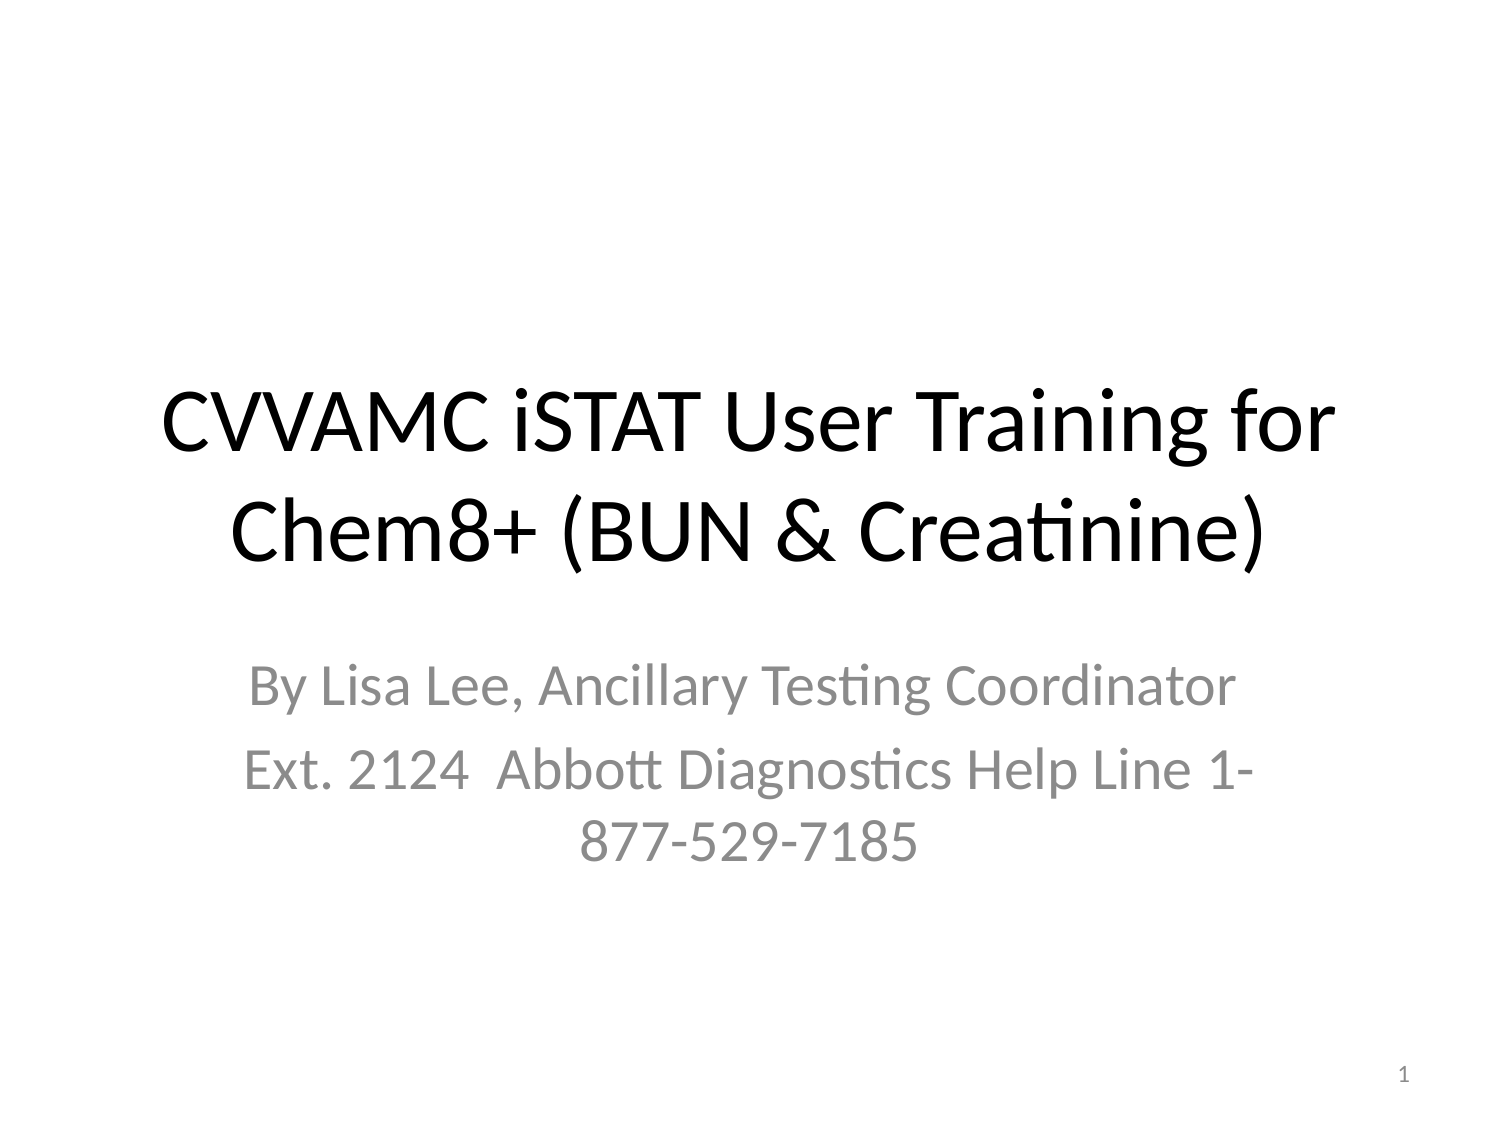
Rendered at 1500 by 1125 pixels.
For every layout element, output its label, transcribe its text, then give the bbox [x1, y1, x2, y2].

subtitle By Lisa Lee, Ancillary Testing Coordinator Ext. 2124 Abbott Diagnostics Help Line 1-877-529-7185 [225, 637, 1275, 925]
title CVVAMC iSTAT User Training for Chem8+ (BUN & Creatinine) [112, 349, 1388, 591]
slide_number 1 [1074, 1042, 1425, 1103]
